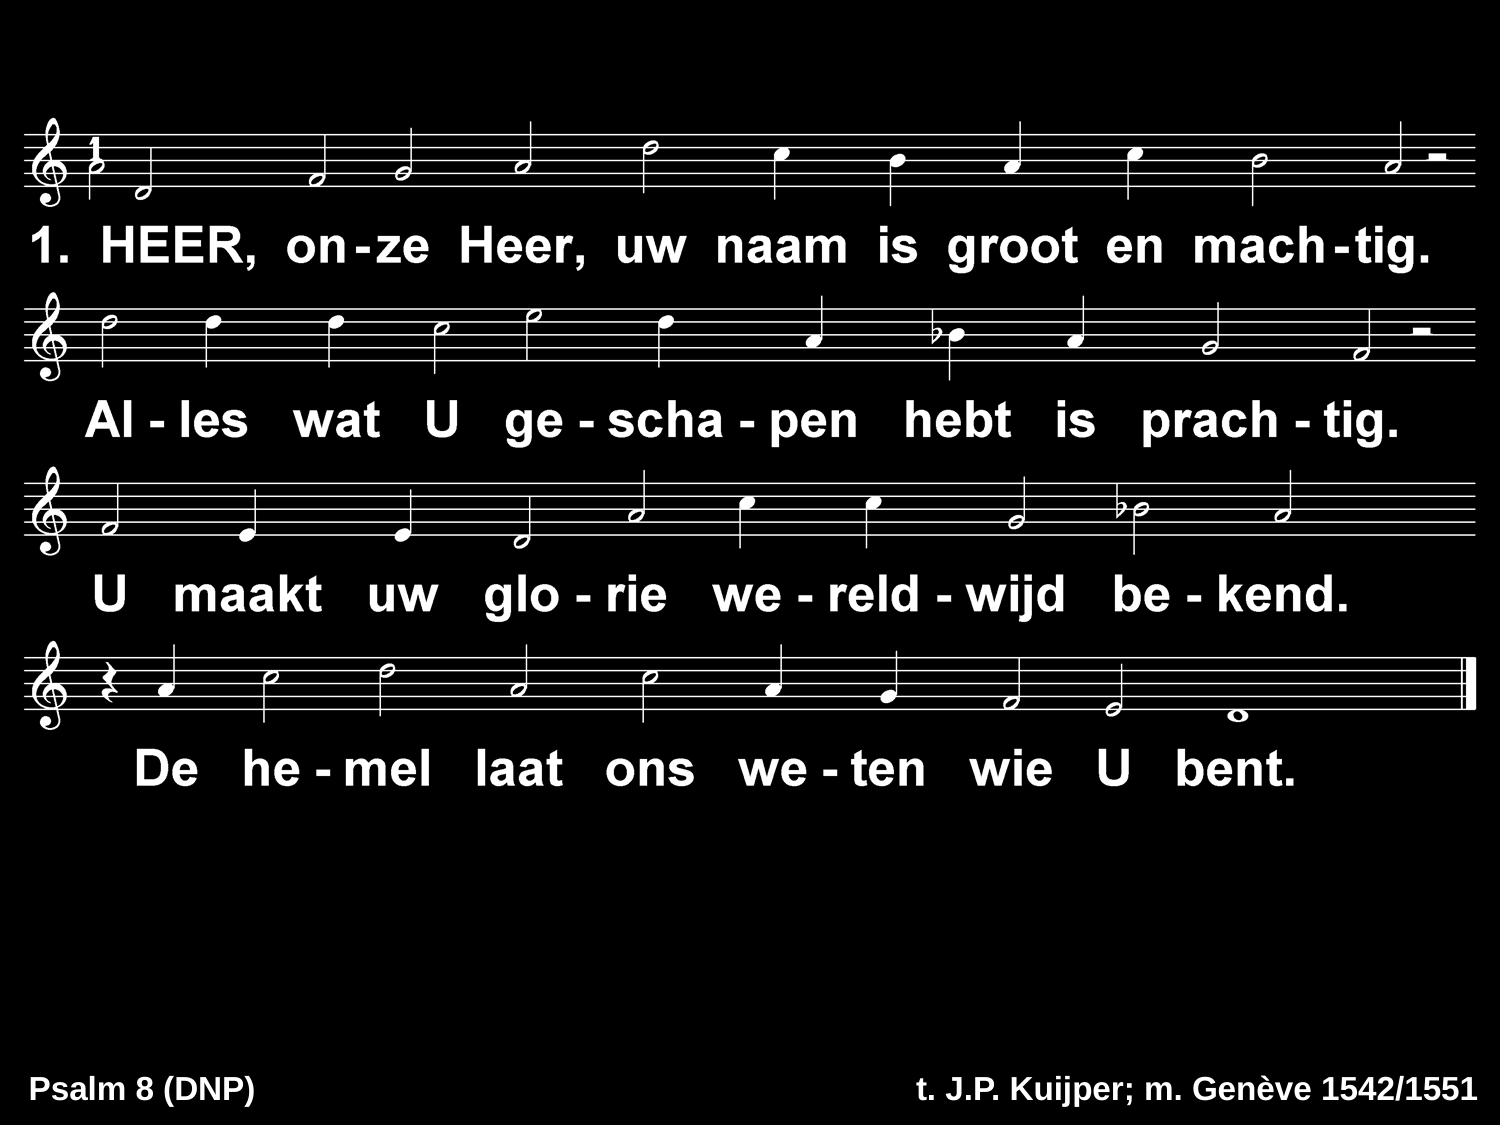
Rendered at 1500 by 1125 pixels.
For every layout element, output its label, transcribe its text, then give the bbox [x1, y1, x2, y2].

picture [10, 103, 1490, 801]
text_box Psalm 8 (DNP) t. J.P. Kuijper; m. Genève 1542/1551 [13, 1059, 1495, 1115]
